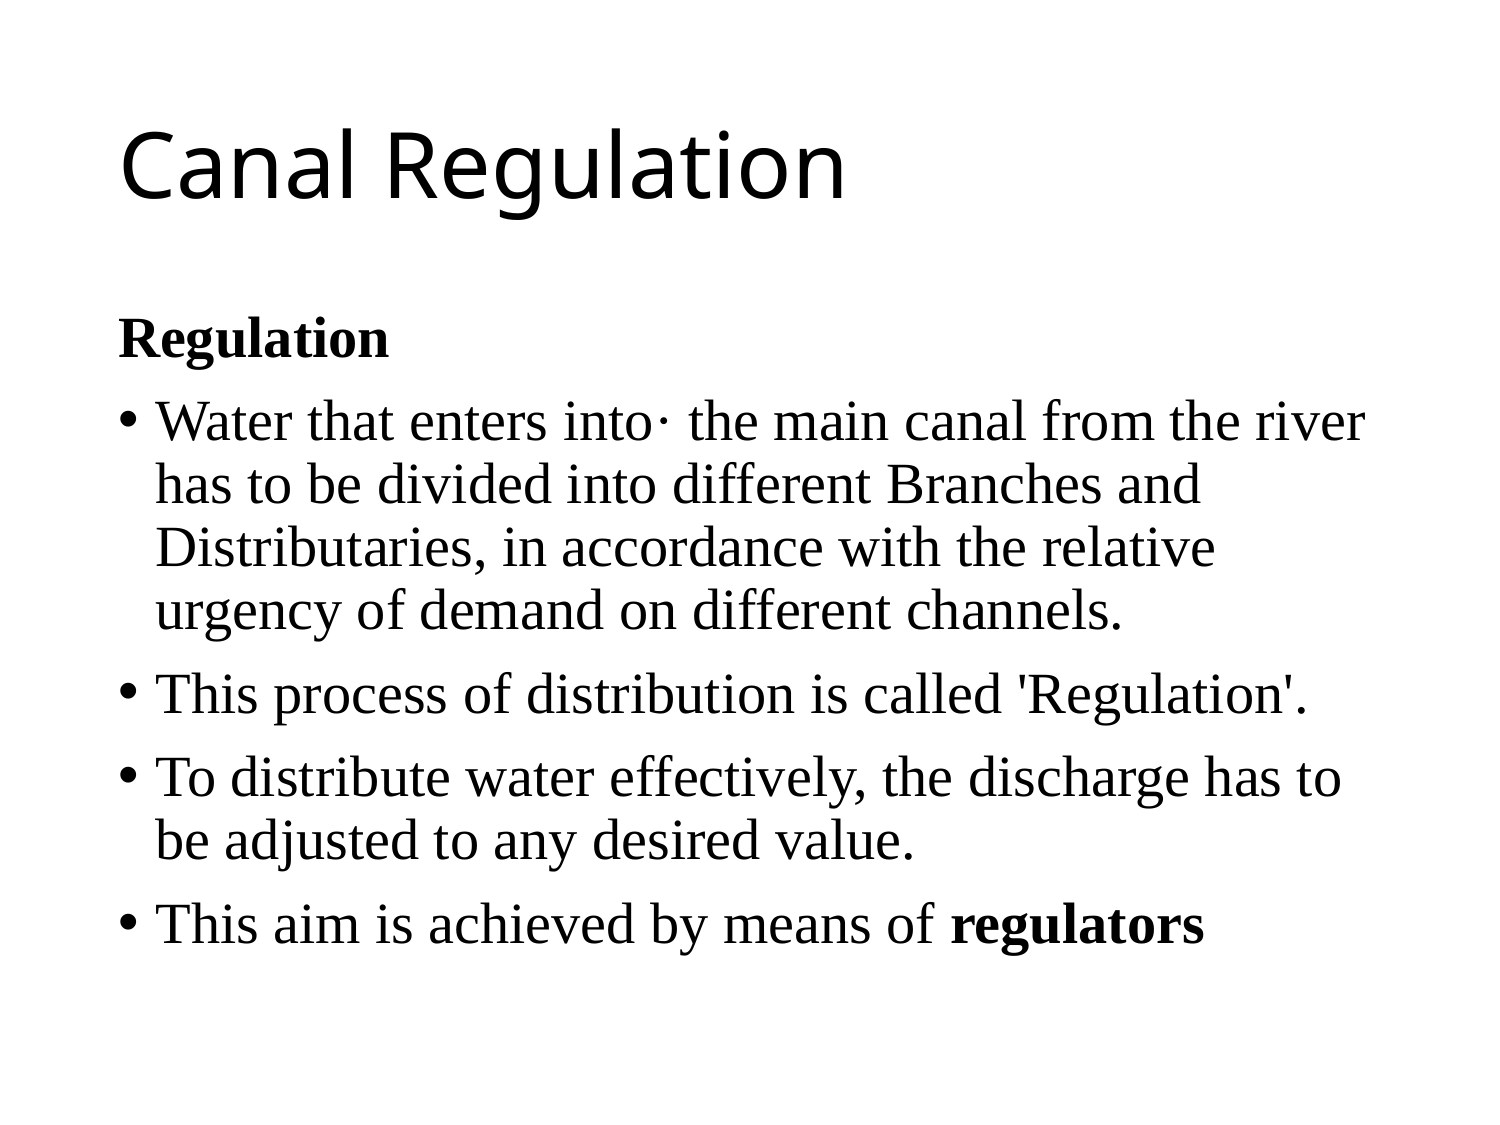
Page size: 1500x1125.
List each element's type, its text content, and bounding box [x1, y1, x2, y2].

title Canal Regulation [103, 59, 1397, 278]
list Regulation Water that enters into· the main canal from the river has to be divided into different Branches and Distributaries, in accordance with the relative urgency of demand on different channels. This process of distribution is called 'Regulation'. To distribute water effectively, the discharge has to be adjusted to any desired value. This aim is achieved by means of regulators [103, 299, 1397, 1014]
